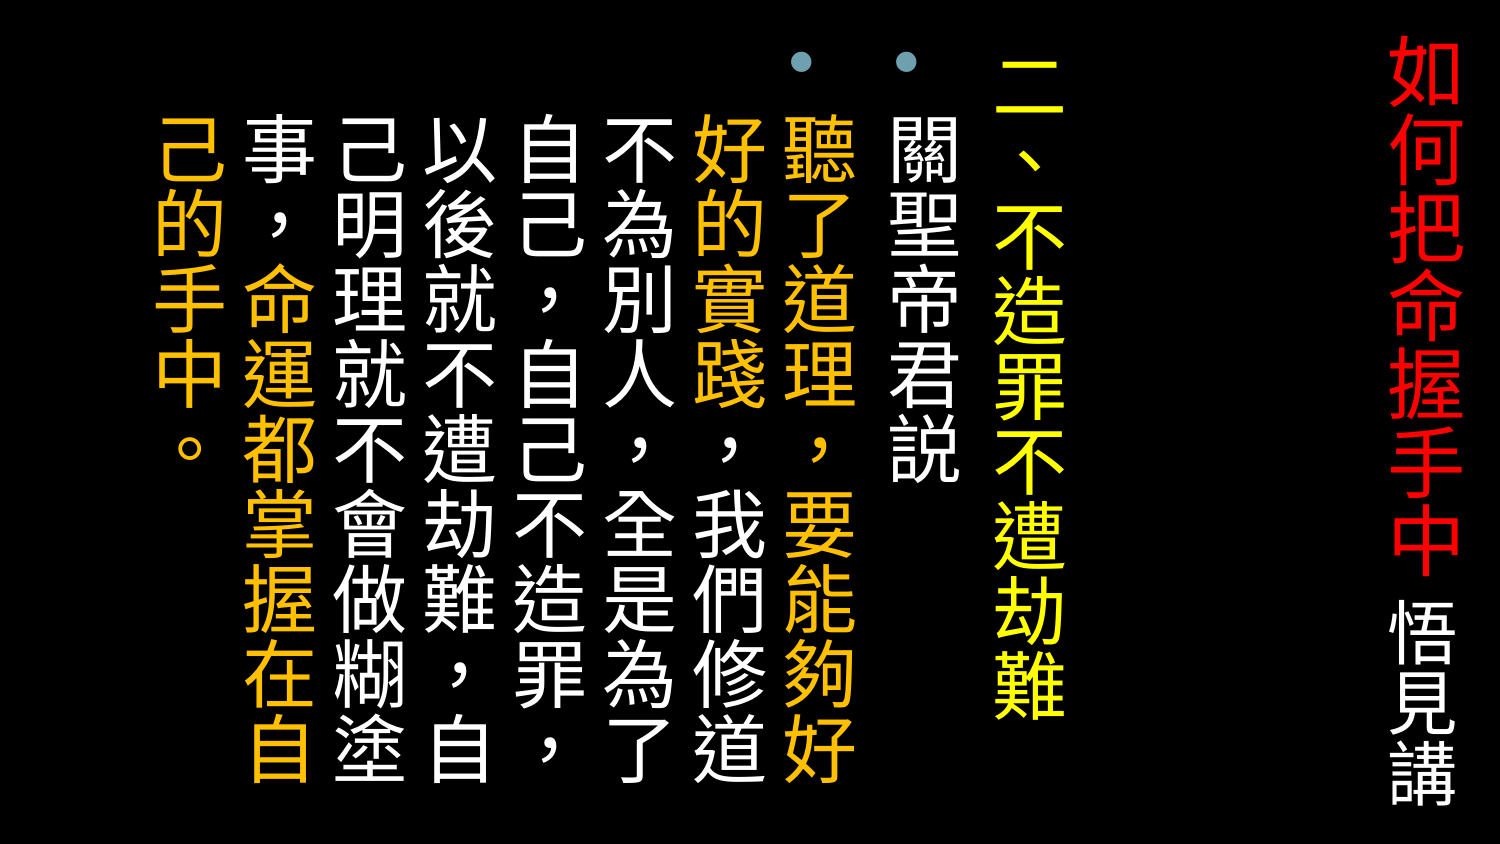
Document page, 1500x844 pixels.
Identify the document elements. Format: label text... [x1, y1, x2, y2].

title 如何把命握手中 悟見講 [1364, 21, 1483, 820]
list 二、不造罪不遭劫難 關聖帝君説 聽了道理，要能夠好好的實踐，我們修道不為別人，全是為了自己，自己不造罪，以後就不遭劫難，自己明理就不會做糊塗事，命運都掌握在自己的手中。 [29, 27, 1365, 820]
